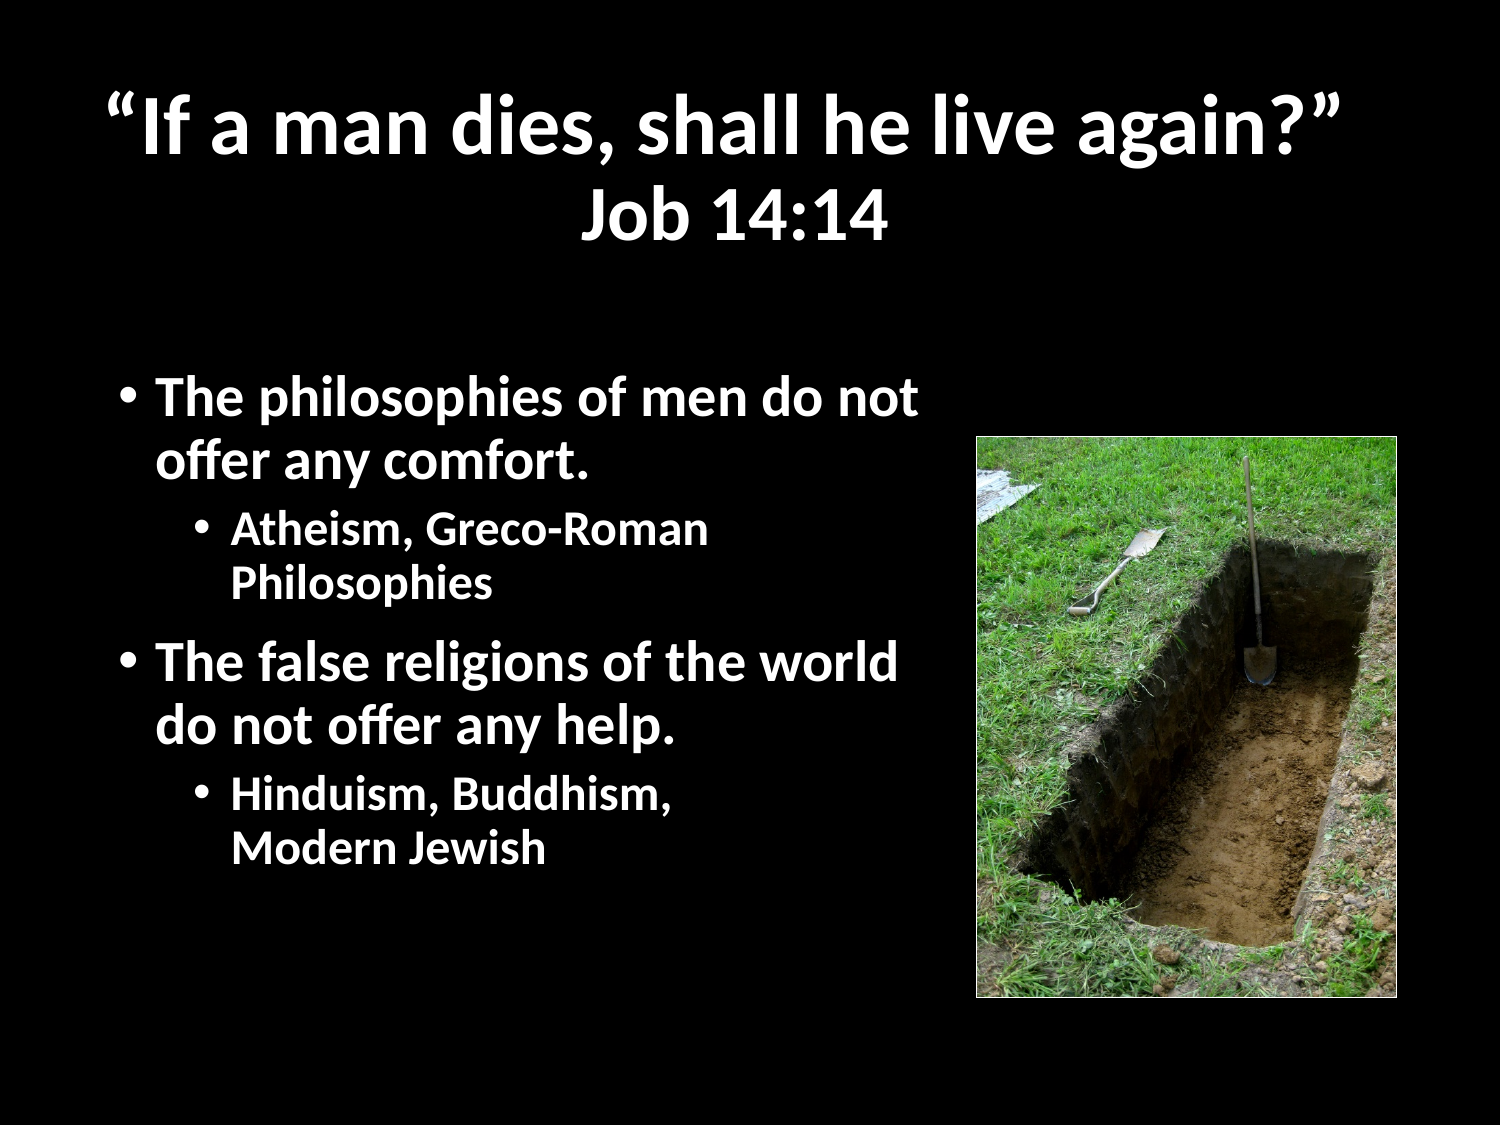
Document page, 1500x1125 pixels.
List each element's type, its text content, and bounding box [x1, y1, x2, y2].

picture [976, 436, 1397, 998]
list The philosophies of men do not offer any comfort. Atheism, Greco-Roman Philosophies The false religions of the world do not offer any help. Hinduism, Buddhism, Modern Jewish [103, 358, 944, 1014]
title “If a man dies, shall he live again?” Job 14:14 [73, 59, 1397, 278]
